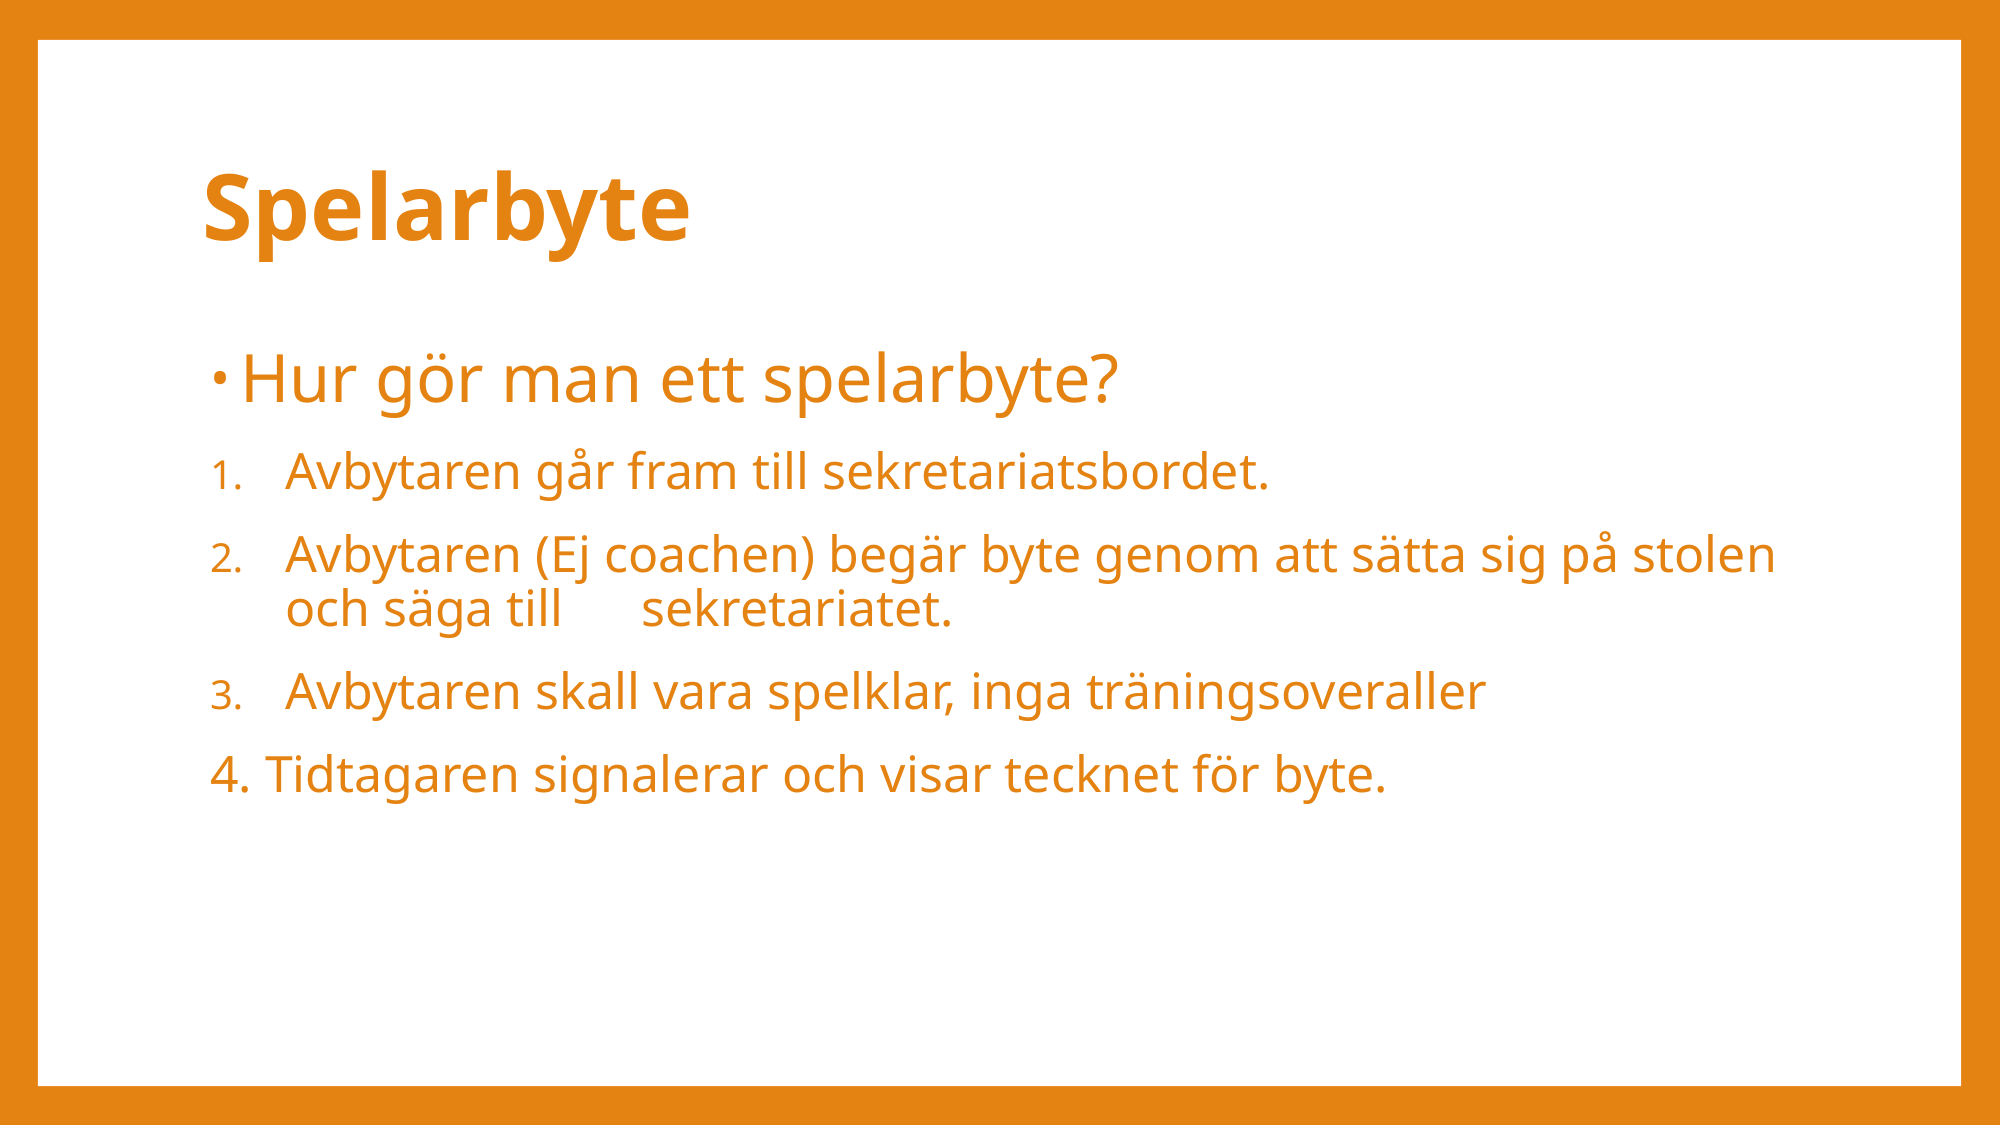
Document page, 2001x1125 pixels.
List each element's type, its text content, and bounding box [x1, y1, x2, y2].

title Spelarbyte [187, 99, 1808, 323]
list Hur gör man ett spelarbyte? Avbytaren går fram till sekretariatsbordet. Avbytaren (Ej coachen) begär byte genom att sätta sig på stolen och säga till sekretariatet. Avbytaren skall vara spelklar, inga träningsoveraller 4. Tidtagaren signalerar och visar tecknet för byte. [187, 337, 1808, 1000]
